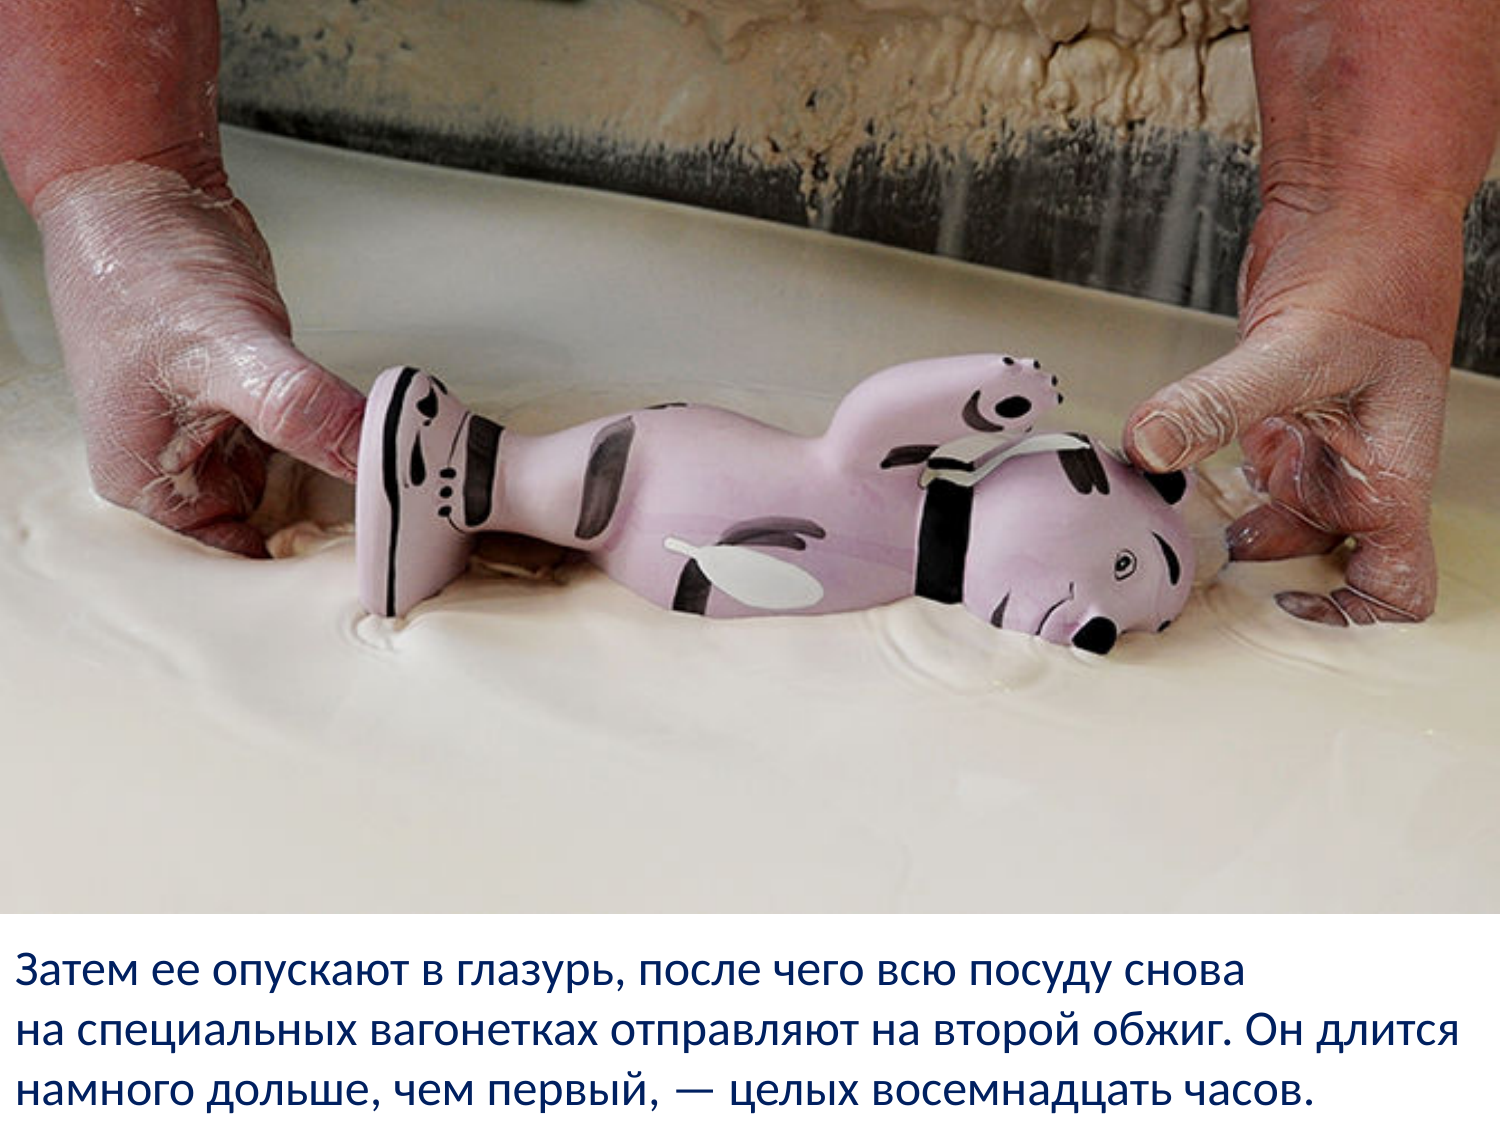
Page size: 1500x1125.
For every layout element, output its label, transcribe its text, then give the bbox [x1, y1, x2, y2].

text_box Затем ее опускают в глазурь, после чего всю посуду снова на специальных вагонетках отправляют на второй обжиг. Он длится намного дольше, чем первый, — целых восемнадцать часов. [0, 928, 1500, 1123]
picture [0, 0, 1500, 915]
